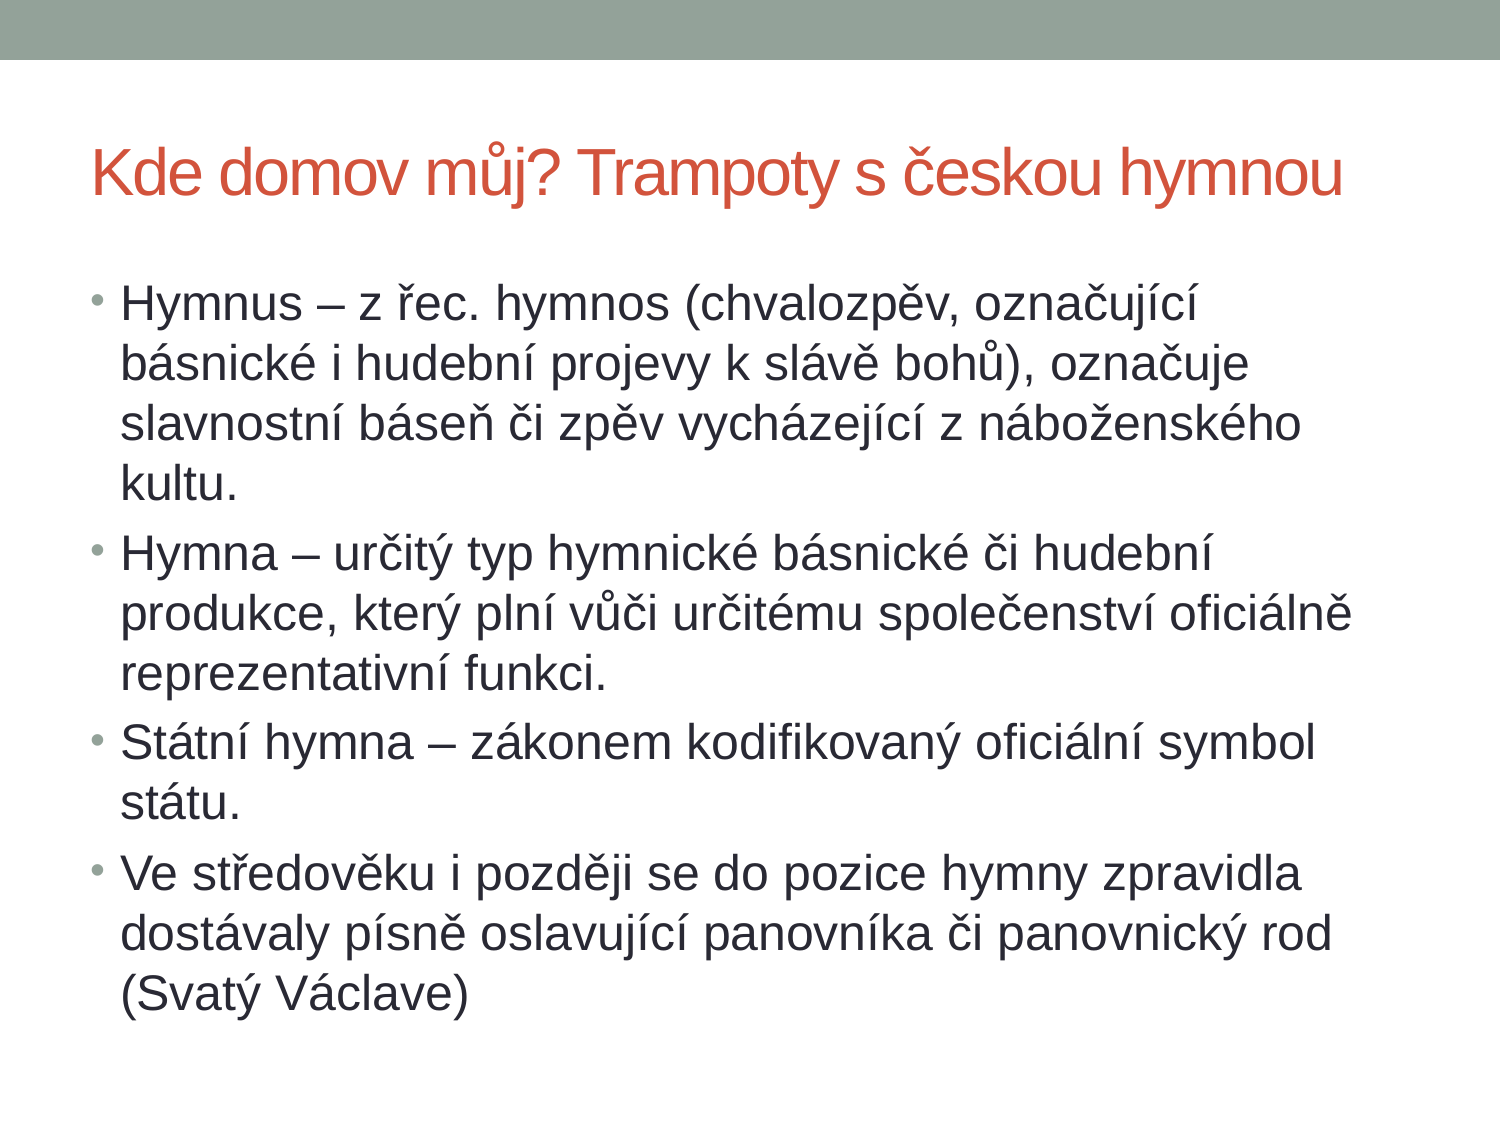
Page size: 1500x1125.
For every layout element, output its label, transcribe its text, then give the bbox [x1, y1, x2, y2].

title Kde domov můj? Trampoty s českou hymnou [75, 87, 1425, 250]
list Hymnus – z řec. hymnos (chvalozpěv, označující básnické i hudební projevy k slávě bohů), označuje slavnostní báseň či zpěv vycházející z náboženského kultu. Hymna – určitý typ hymnické básnické či hudební produkce, který plní vůči určitému společenství oficiálně reprezentativní funkci. Státní hymna – zákonem kodifikovaný oficiální symbol státu. Ve středověku i později se do pozice hymny zpravidla dostávaly písně oslavující panovníka či panovnický rod (Svatý Václave) [75, 262, 1425, 1063]
